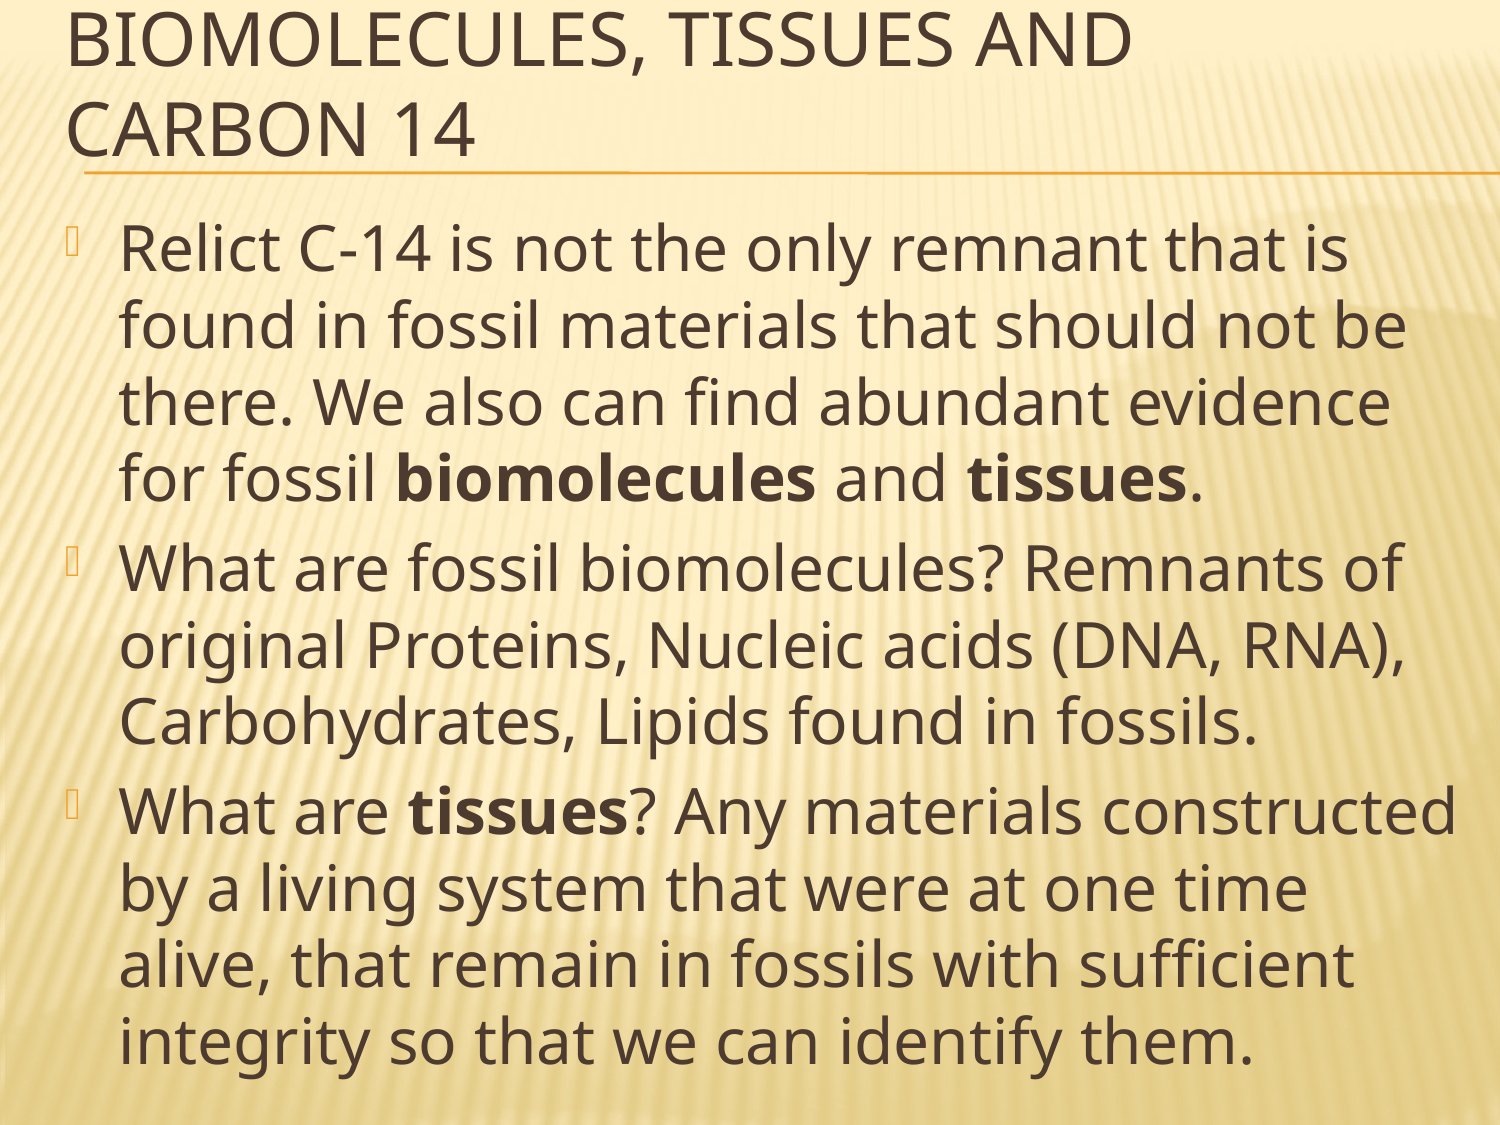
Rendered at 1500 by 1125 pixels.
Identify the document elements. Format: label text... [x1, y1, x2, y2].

list Relict C-14 is not the only remnant that is found in fossil materials that should not be there. We also can find abundant evidence for fossil biomolecules and tissues. What are fossil biomolecules? Remnants of original Proteins, Nucleic acids (DNA, RNA), Carbohydrates, Lipids found in fossils. What are tissues? Any materials constructed by a living system that were at one time alive, that remain in fossils with sufficient integrity so that we can identify them. [50, 200, 1475, 1100]
title Biomolecules, tissues and carbon 14 [50, 12, 1475, 150]
